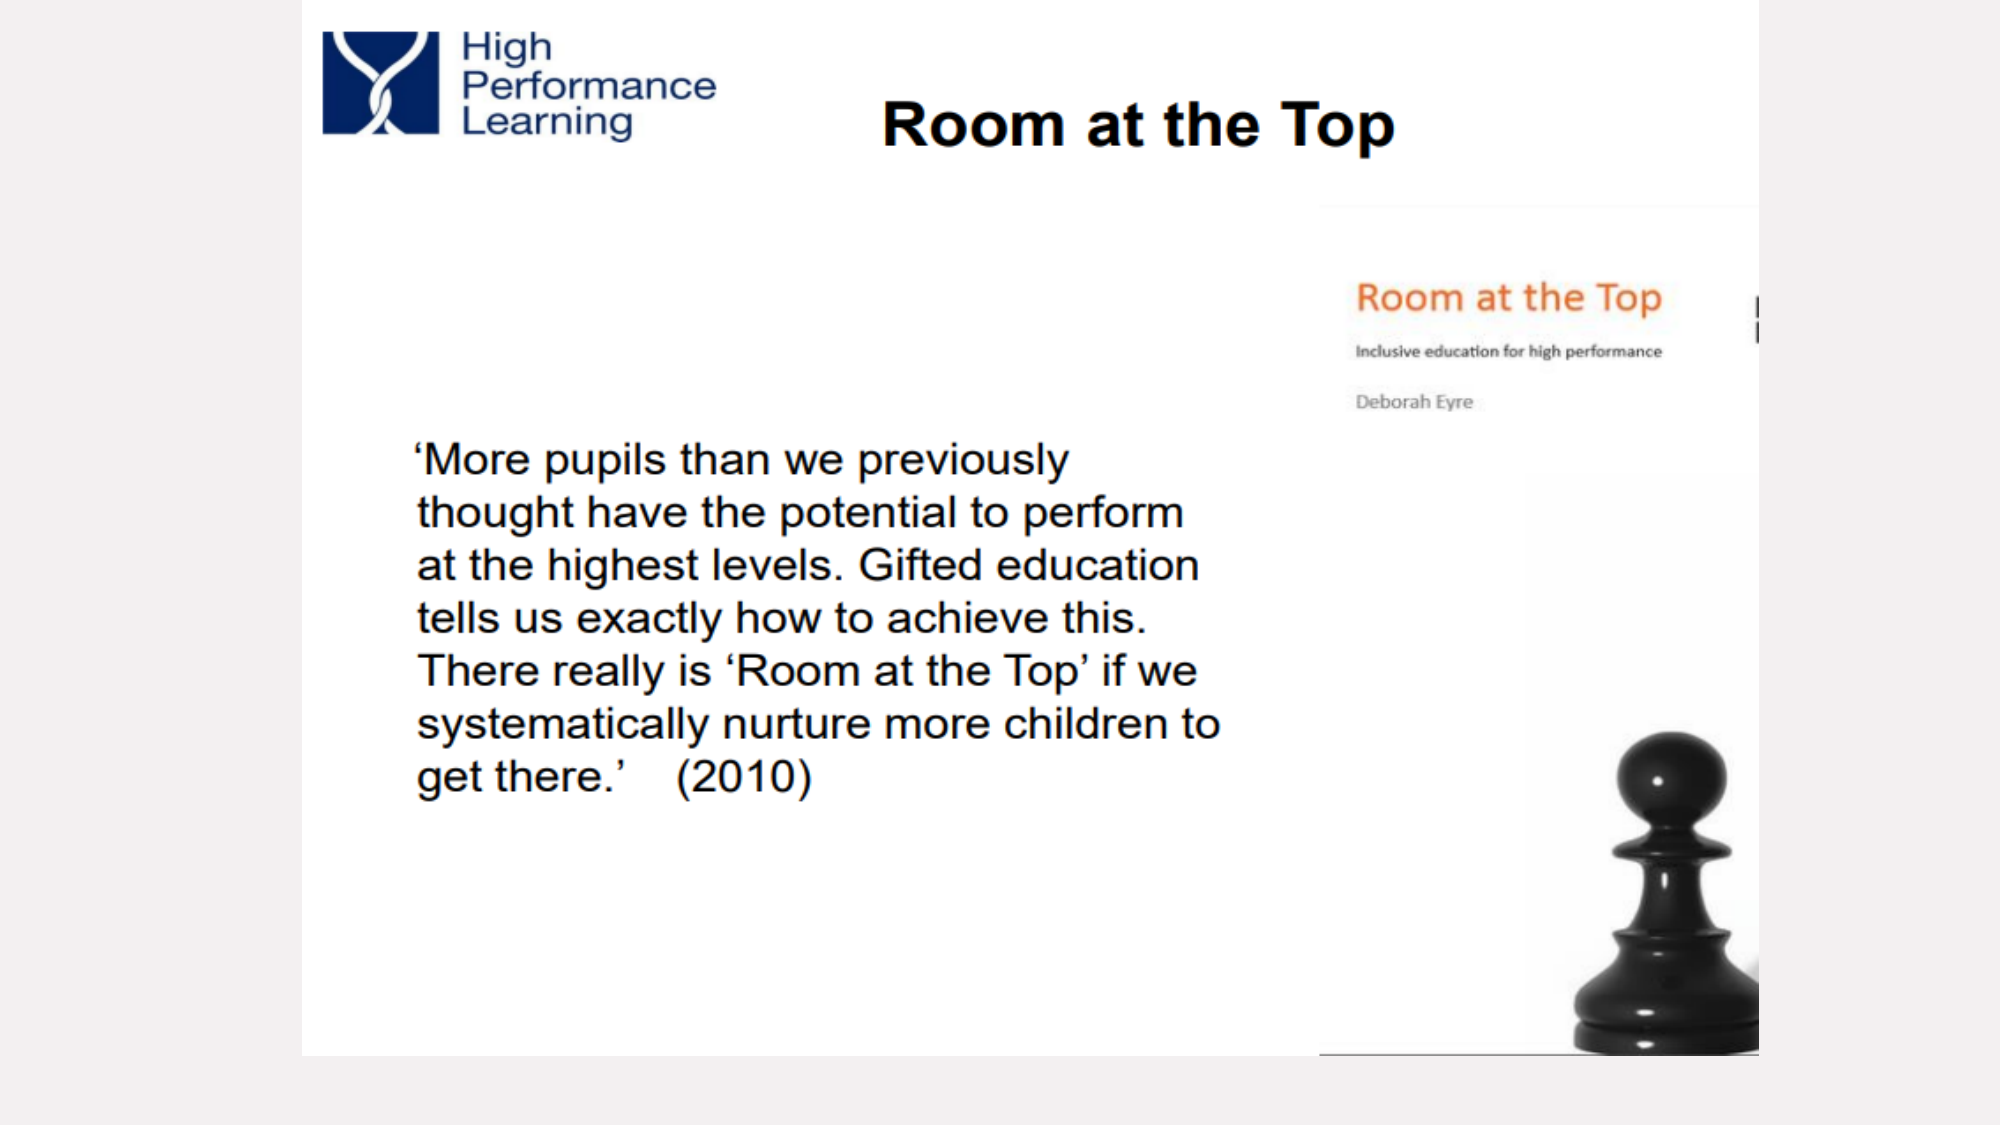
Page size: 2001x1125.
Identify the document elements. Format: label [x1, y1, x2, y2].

list [302, 0, 1759, 1057]
